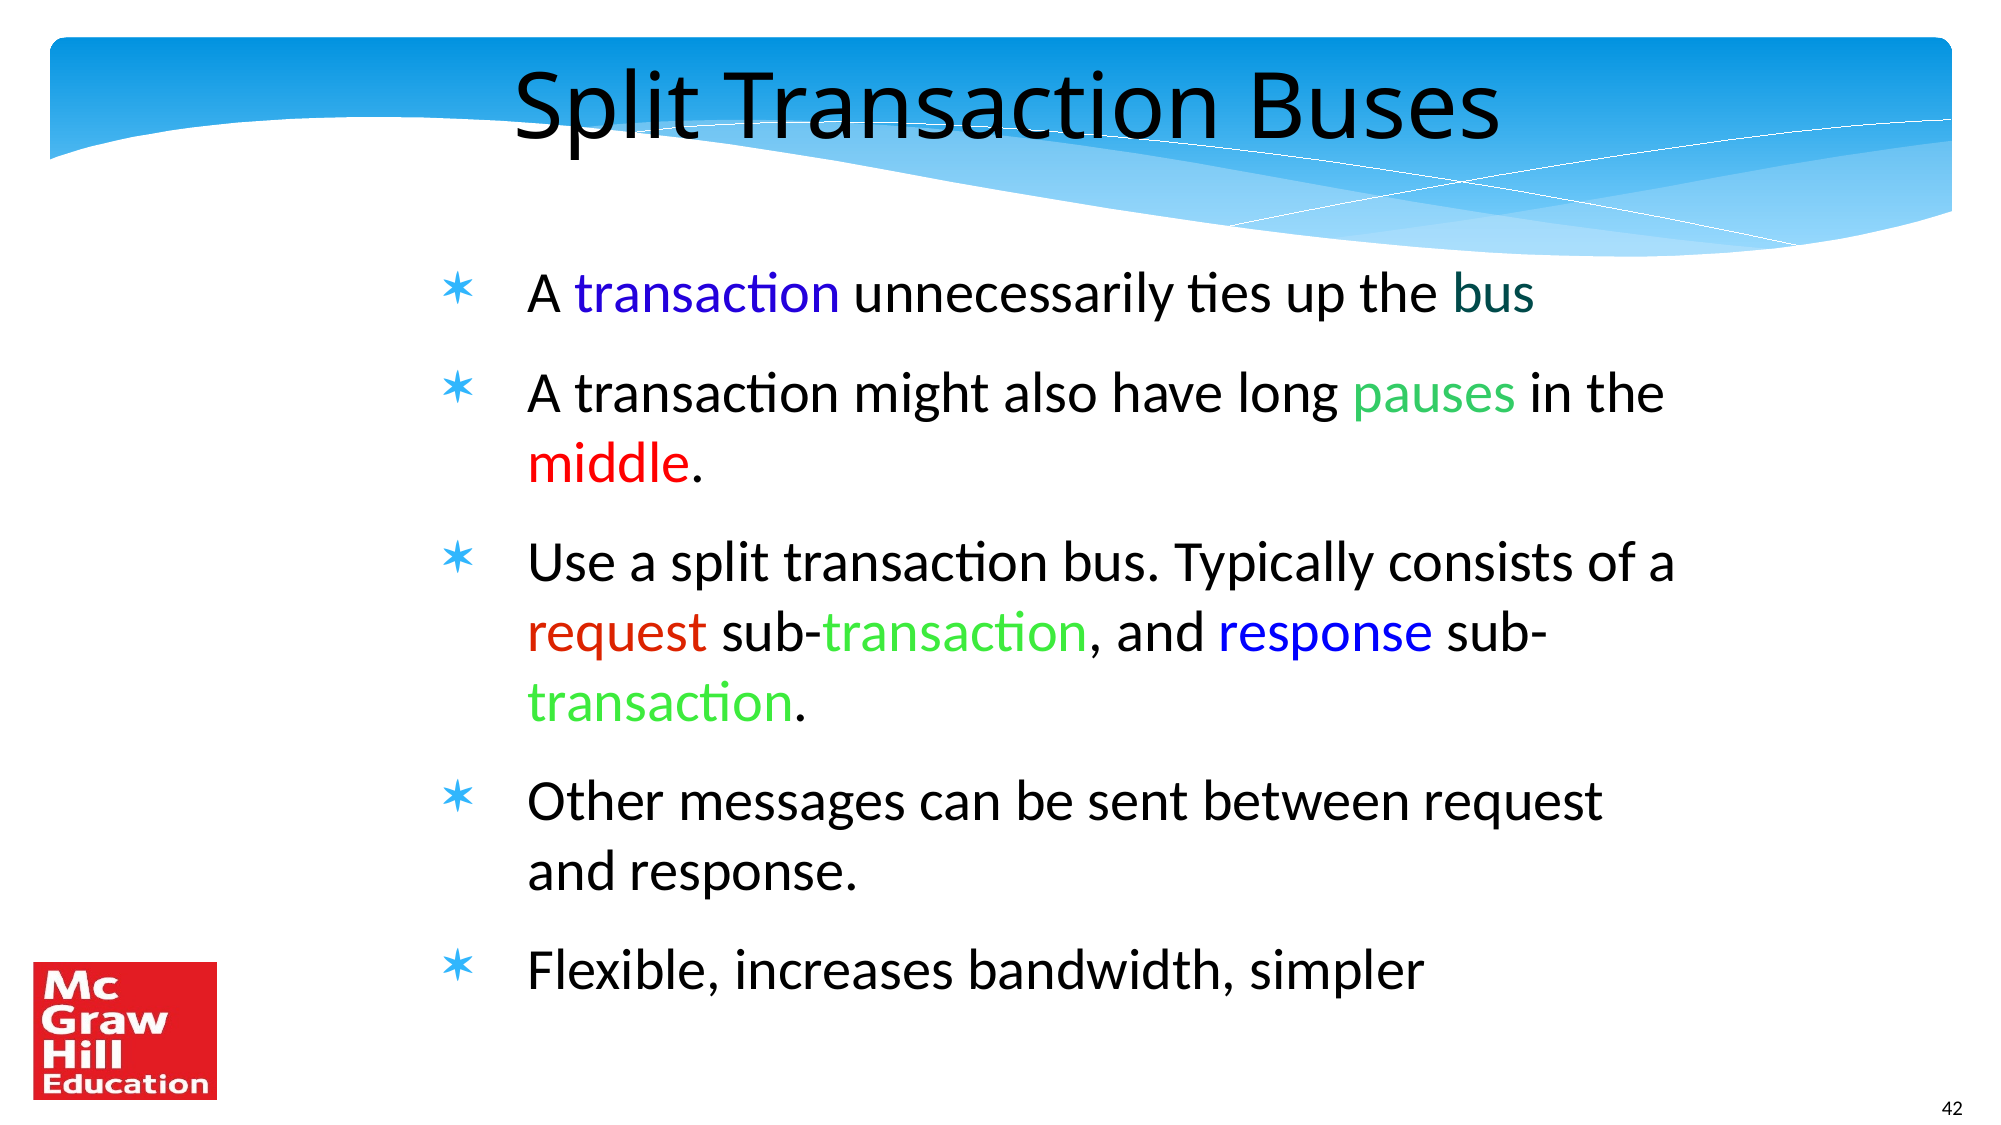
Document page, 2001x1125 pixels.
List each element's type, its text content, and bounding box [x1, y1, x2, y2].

picture [33, 962, 217, 1100]
title Split Transaction Buses [399, 24, 1617, 179]
list A transaction unnecessarily ties up the bus A transaction might also have long pauses in the middle. Use a split transaction bus. Typically consists of a request sub-transaction, and response sub-transaction. Other messages can be sent between request and response. Flexible, increases bandwidth, simpler [433, 254, 1700, 1050]
